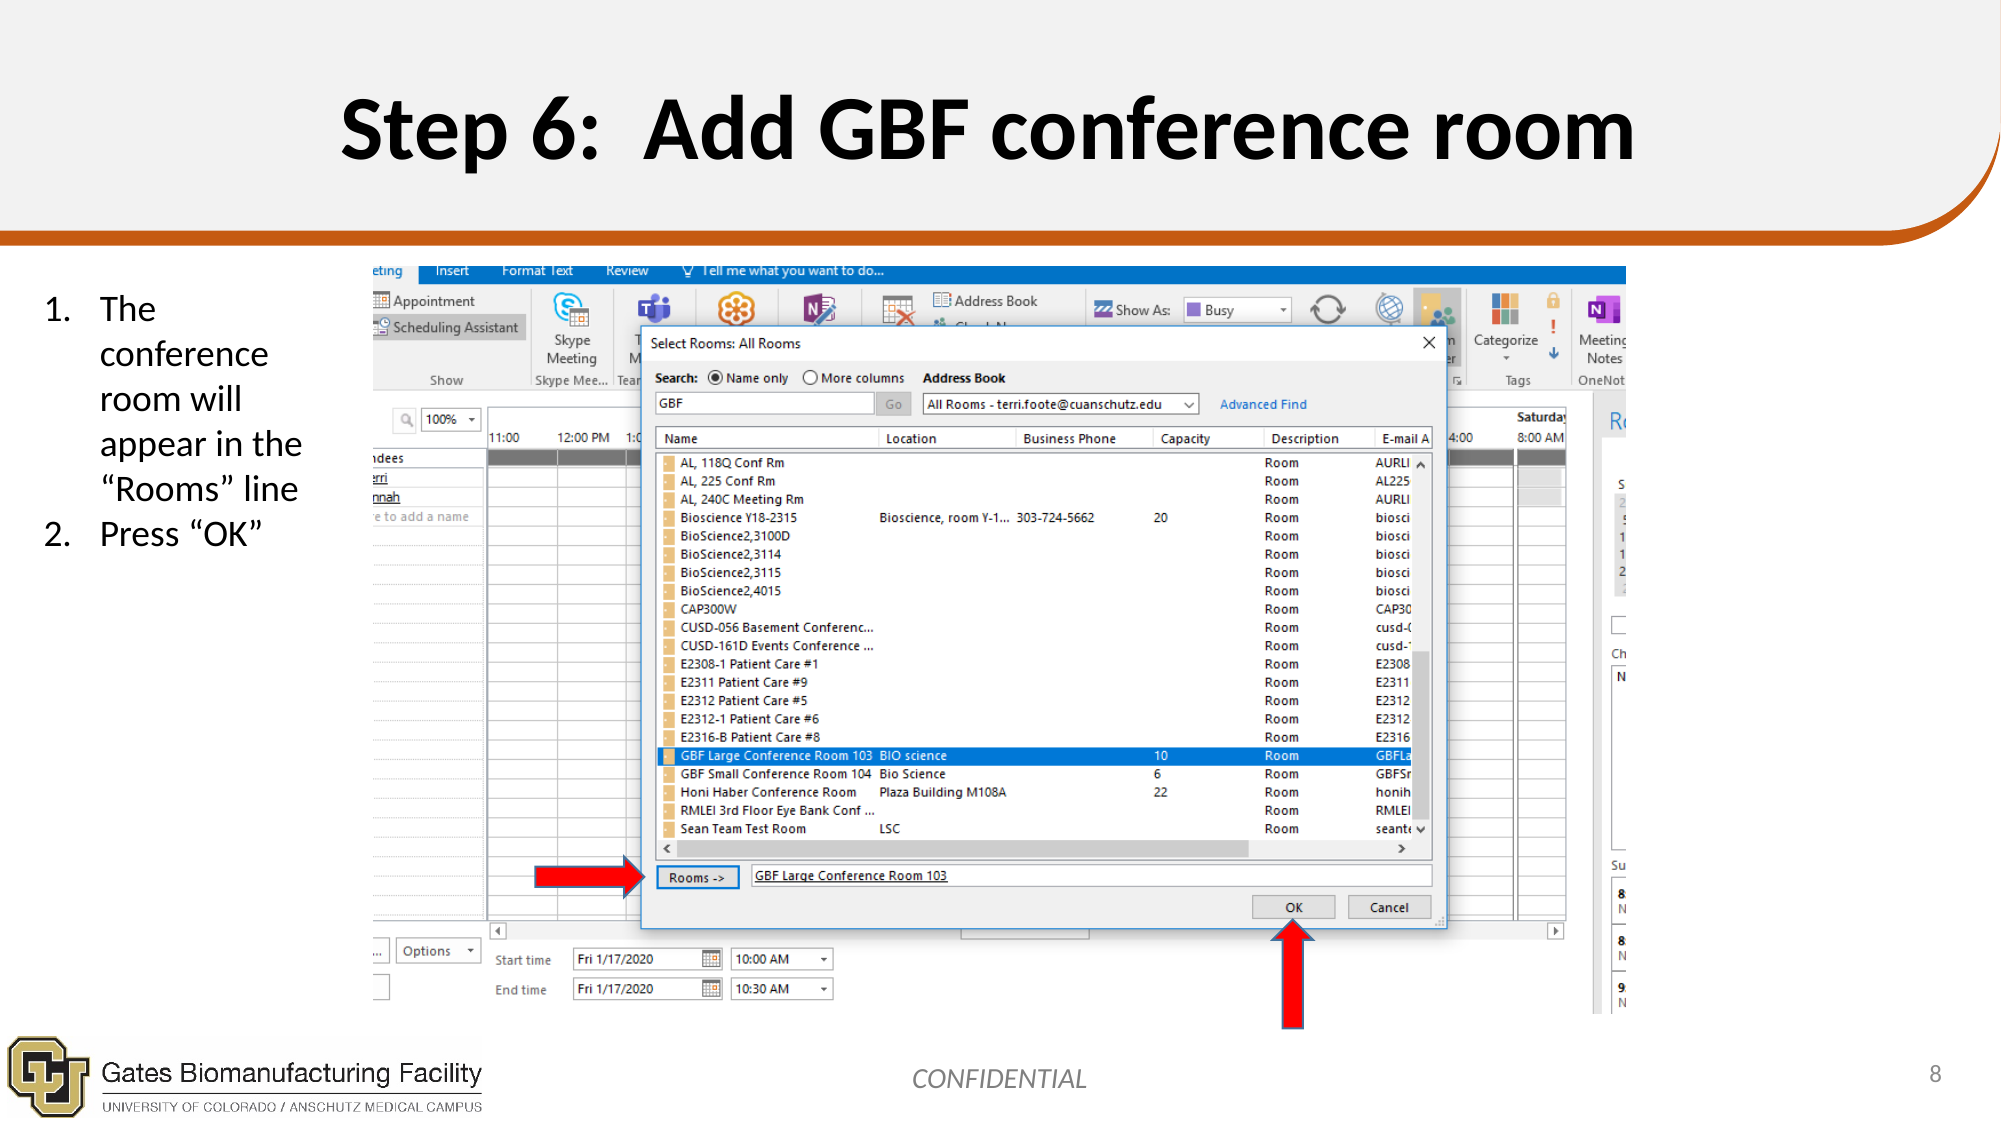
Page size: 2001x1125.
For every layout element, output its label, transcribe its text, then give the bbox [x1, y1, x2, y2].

title Step 6: Add GBF conference room [137, 21, 1863, 239]
picture [7, 1036, 482, 1118]
text_box [1281, 1014, 1304, 1030]
text_box The conference room will appear in the “Rooms” line Press “OK” [28, 276, 335, 562]
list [373, 266, 1626, 1014]
